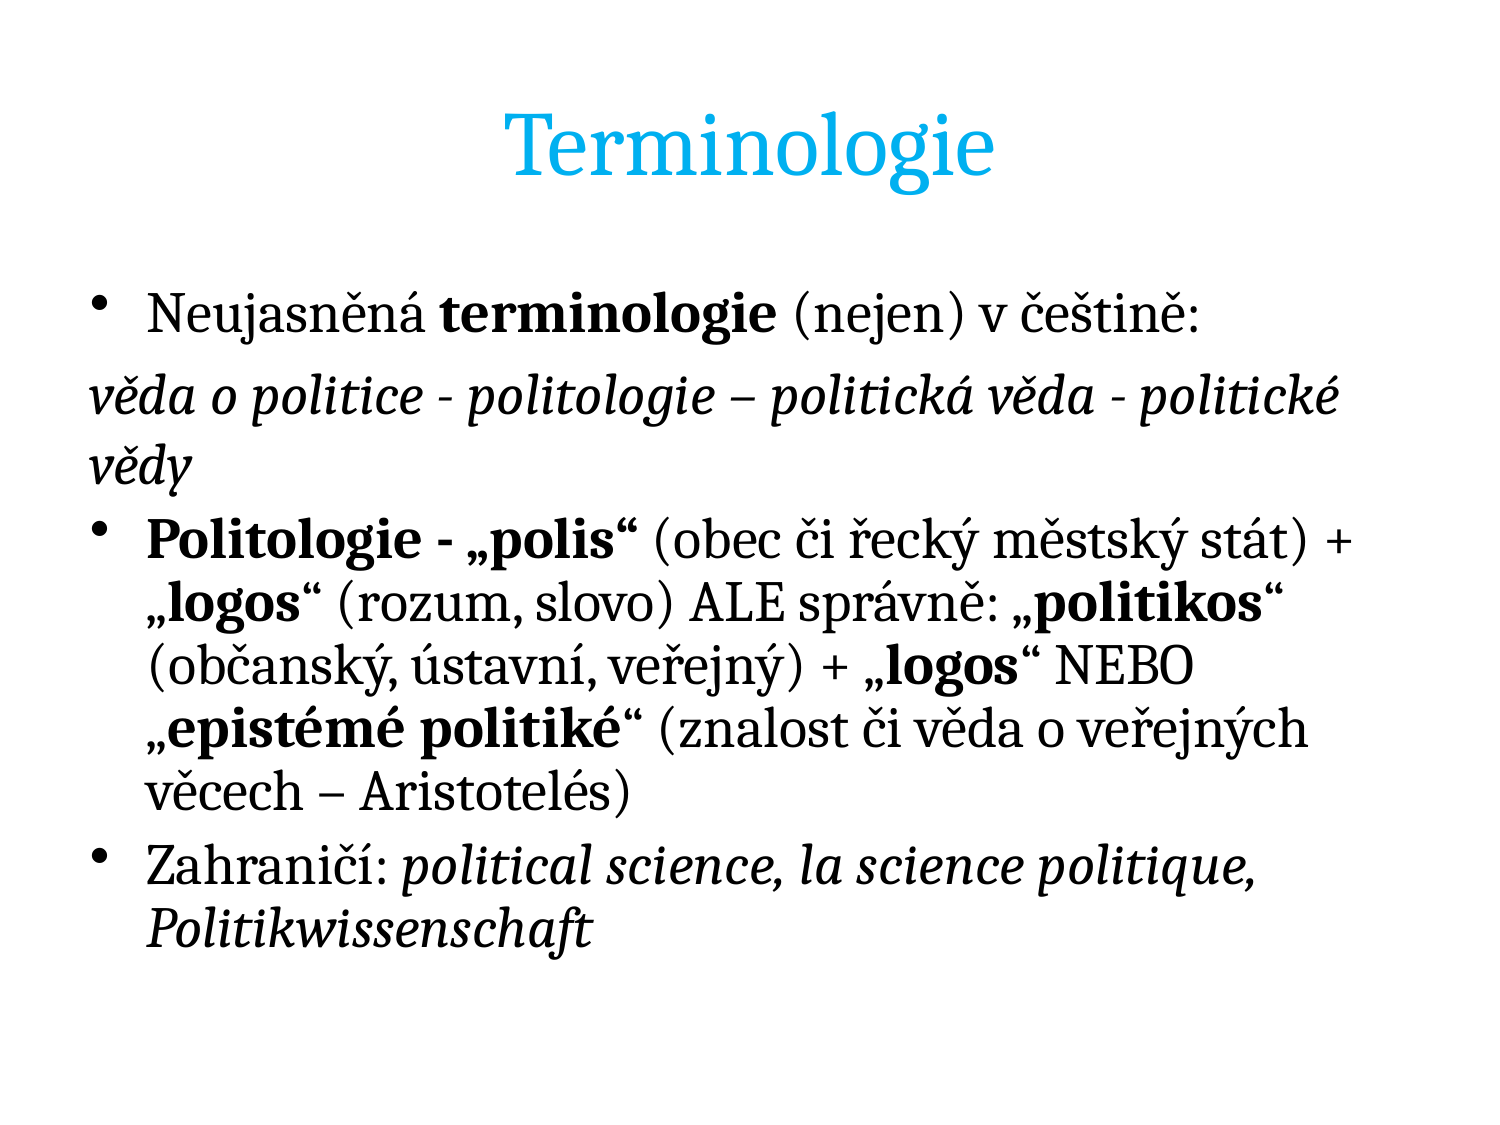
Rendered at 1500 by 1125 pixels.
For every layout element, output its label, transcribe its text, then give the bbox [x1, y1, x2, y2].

text_box Terminologie [74, 45, 1425, 233]
text_box Neujasněná terminologie (nejen) v češtině: věda o politice - politologie – politická věda - politické vědy Politologie - „polis“ (obec či řecký městský stát) + „logos“ (rozum, slovo) ALE správně: „politikos“ (občanský, ústavní, veřejný) + „logos“ NEBO „epistémé politiké“ (znalost či věda o veřejných věcech – Aristotelés) Zahraničí: political science, la science politique, Politikwissenschaft [74, 267, 1425, 1059]
